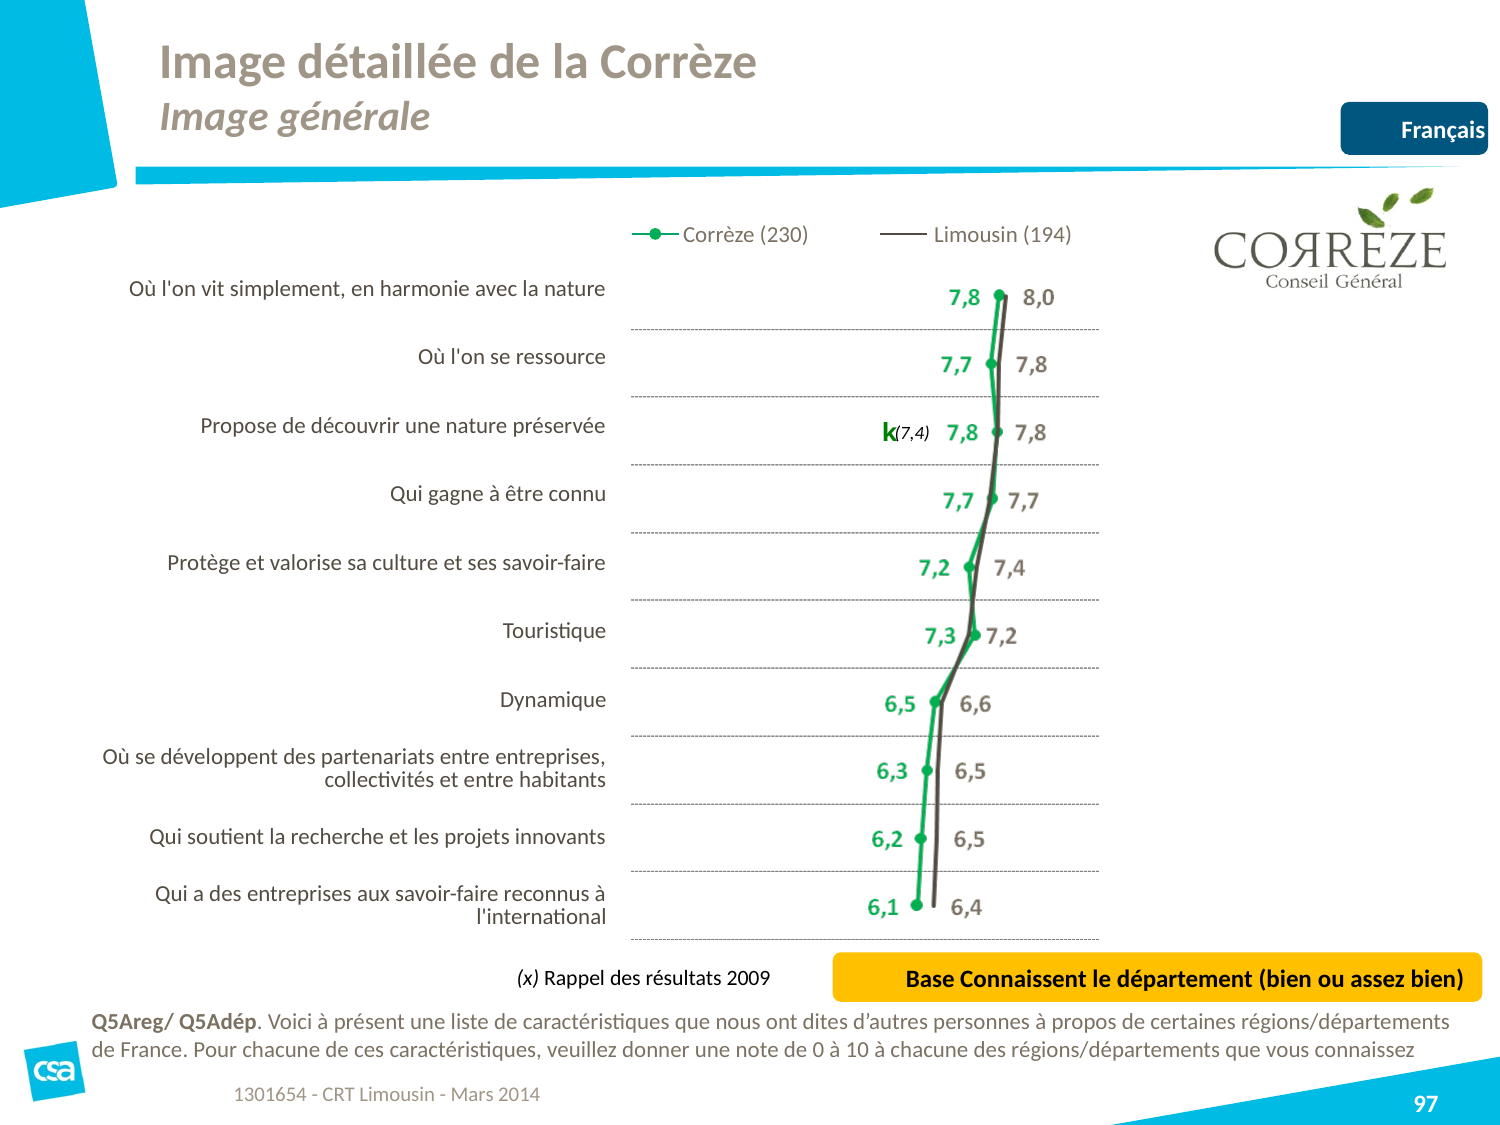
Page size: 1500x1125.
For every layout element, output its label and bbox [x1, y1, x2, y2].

text_box [631, 212, 1188, 256]
text_box [76, 952, 1500, 1070]
table_cell [29, 324, 572, 941]
footer [218, 1073, 1235, 1125]
title [159, 18, 1460, 150]
table_header [29, 255, 608, 324]
picture [1210, 184, 1450, 292]
text_box [572, 262, 1140, 946]
text_box [1340, 101, 1489, 155]
slide_number [1352, 1088, 1500, 1125]
picture [7, 1023, 101, 1116]
